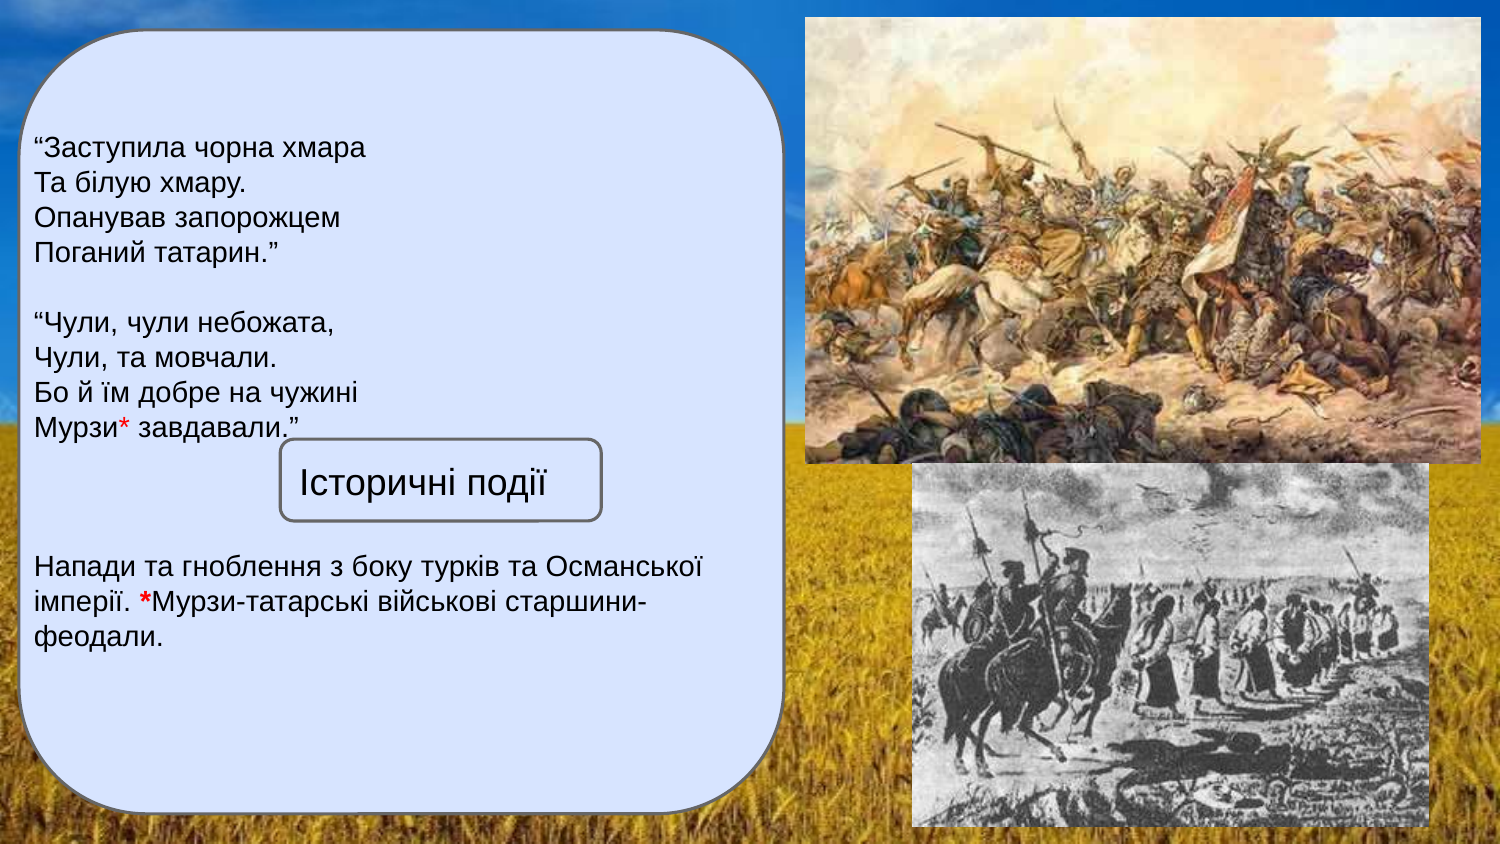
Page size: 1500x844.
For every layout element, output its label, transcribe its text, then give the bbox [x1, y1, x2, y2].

picture [0, 0, 1500, 844]
text_box [26, 29, 784, 747]
text_box Історичні події [280, 439, 602, 521]
text_box “Заступила чорна хмара Та білую хмару. Опанував запорожцем Поганий татарин.” “Чули, чули небожата, Чули, та мовчали. Бо й їм добре на чужині Мурзи* завдавали.” Напади та гноблення з боку турків та Османської імперії. *Мурзи-татарські військові старшини-феодали. [18, 113, 769, 814]
text_box [7, 3, 1493, 835]
